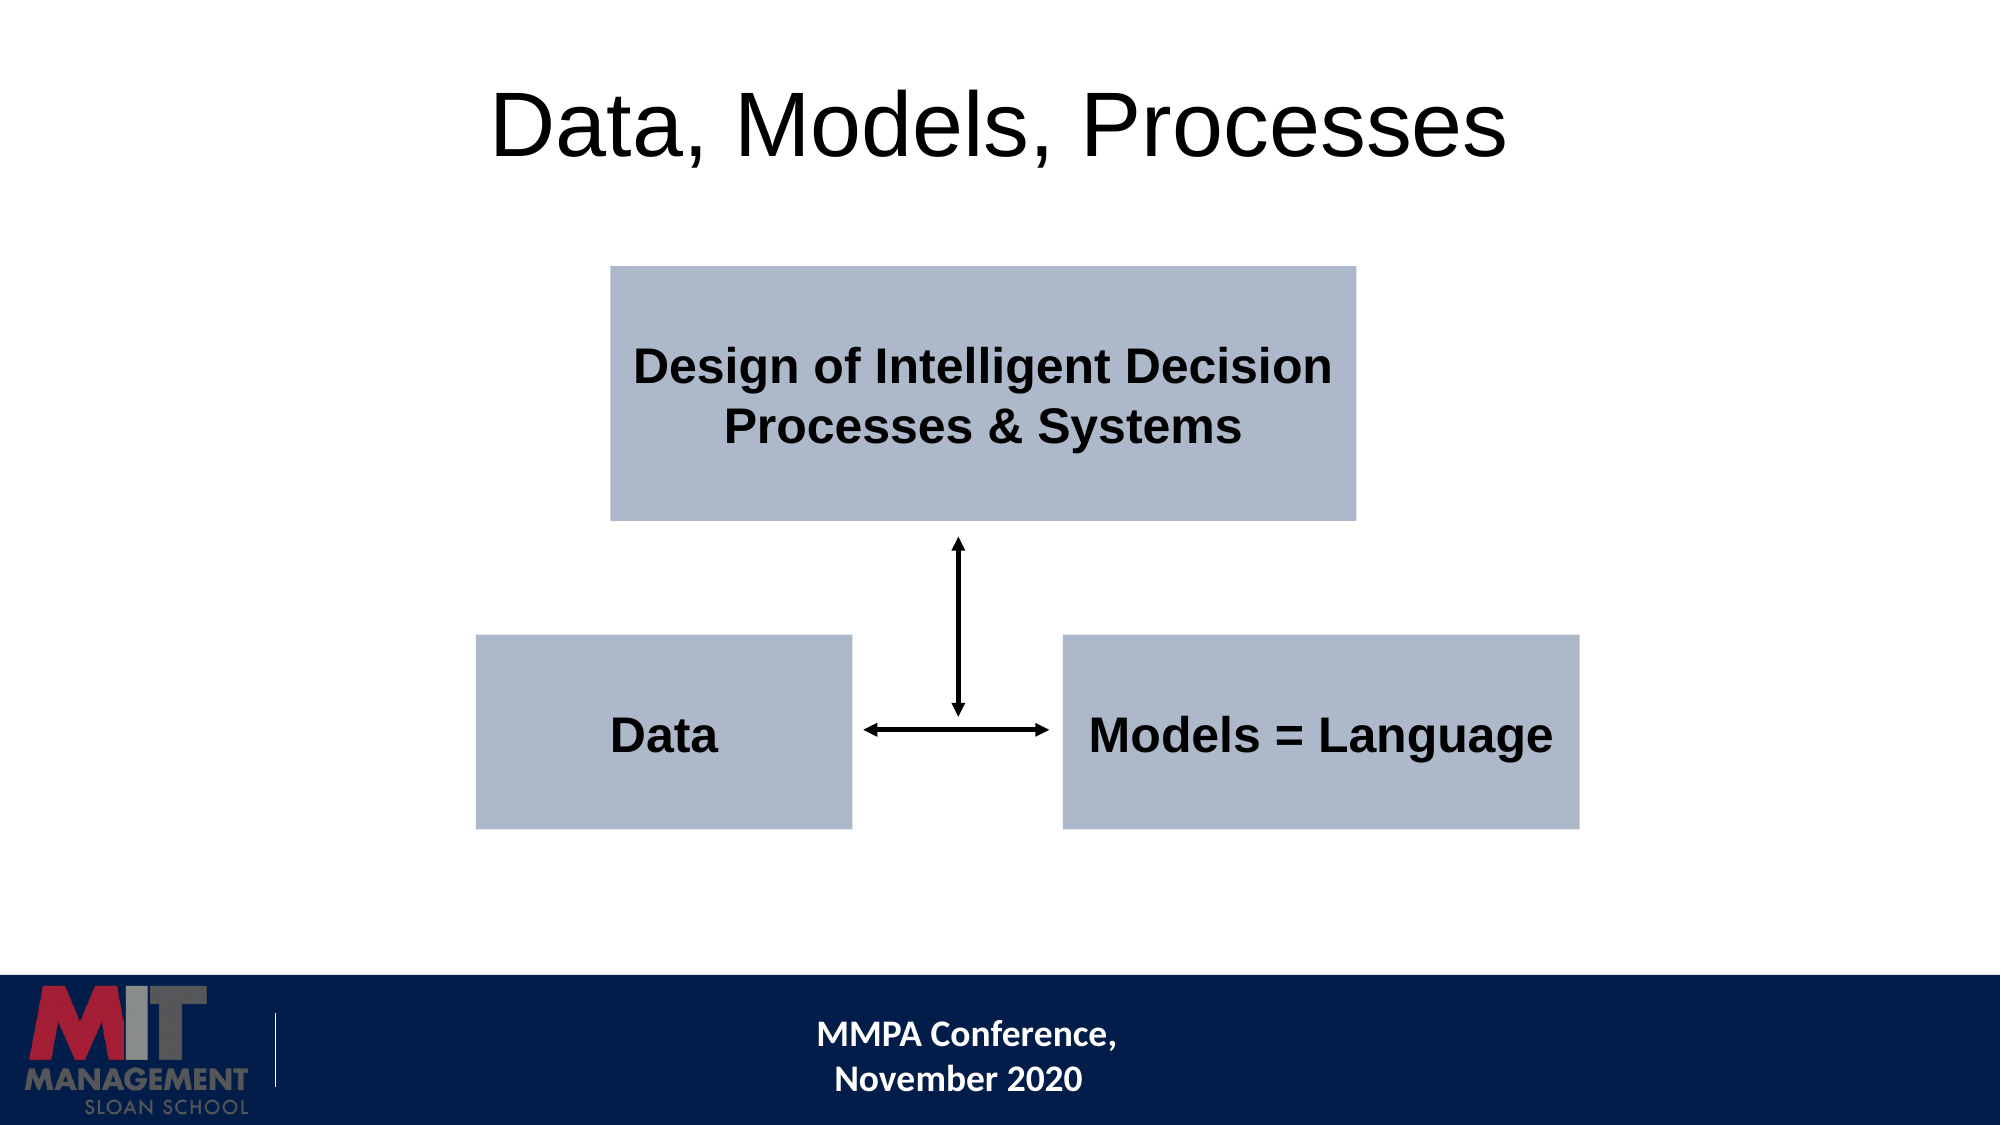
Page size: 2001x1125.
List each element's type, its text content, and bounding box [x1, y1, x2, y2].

title Data, Models, Processes [0, 35, 2000, 217]
text_box Models = Language [1062, 634, 1580, 830]
text_box Design of Intelligent Decision Processes & Systems [610, 266, 1357, 521]
text_box Data [475, 634, 853, 830]
picture [24, 985, 248, 1115]
